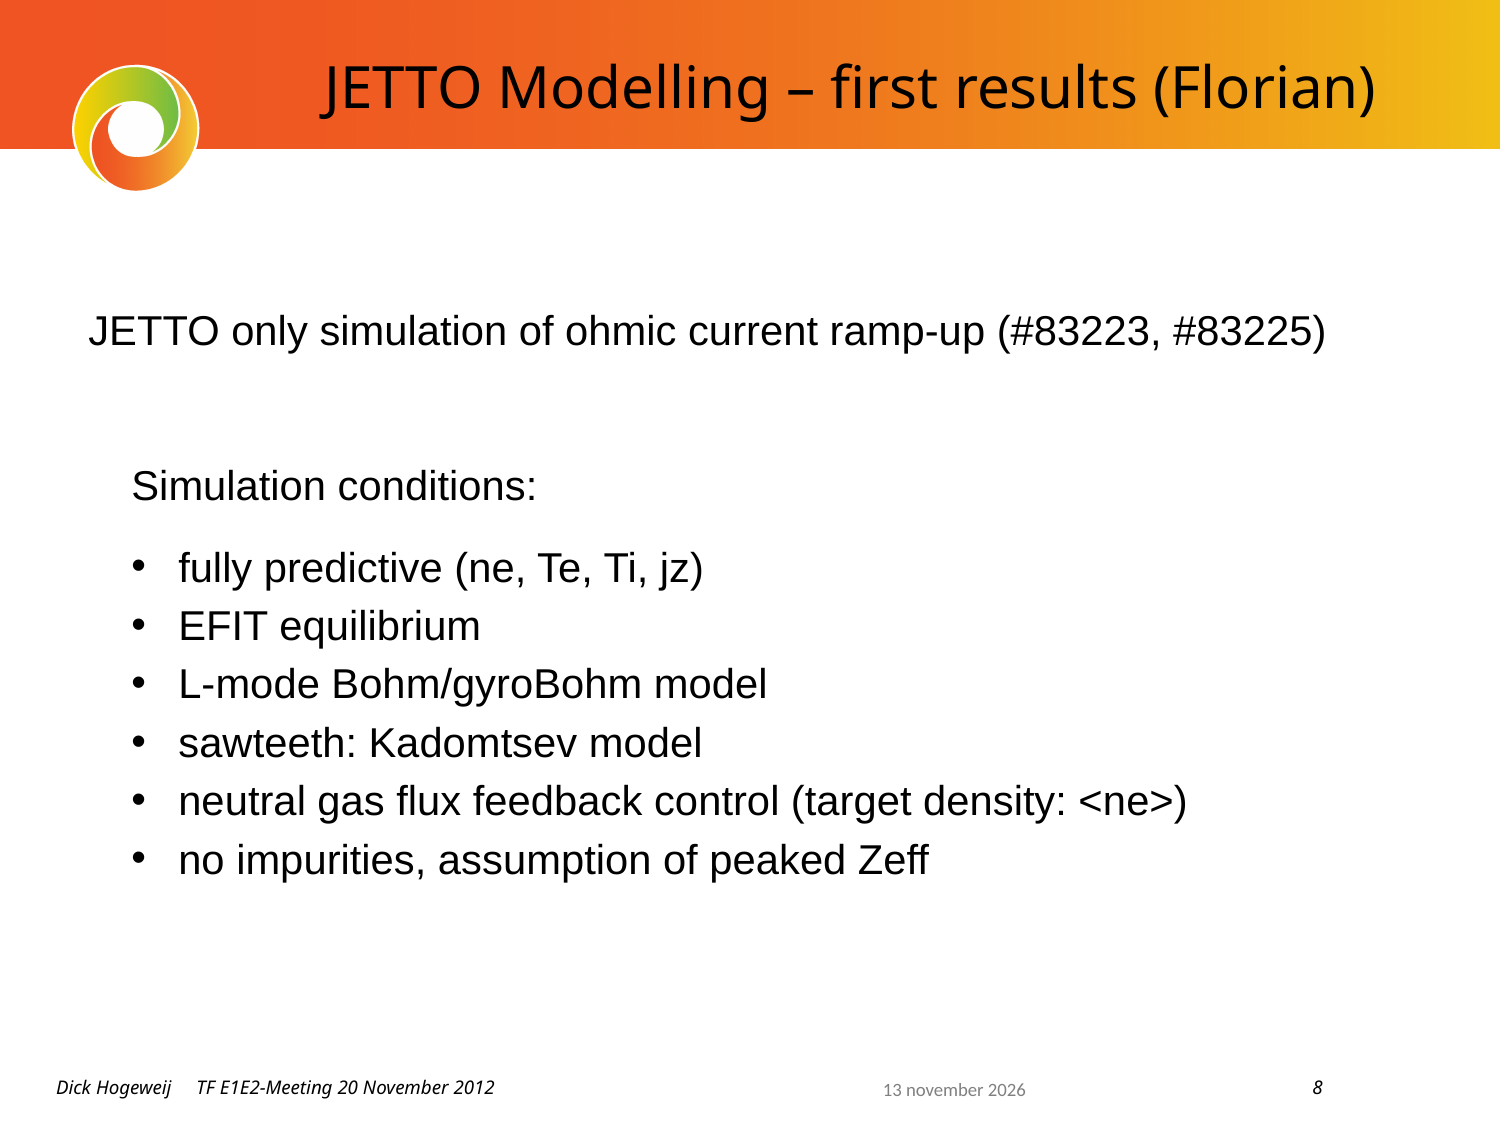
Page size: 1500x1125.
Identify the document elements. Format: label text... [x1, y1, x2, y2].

text_box Simulation conditions: fully predictive (ne, Te, Ti, jz) EFIT equilibrium L-mode Bohm/gyroBohm model sawteeth: Kadomtsev model neutral gas flux feedback control (target density: <ne>) no impurities, assumption of peaked Zeff [116, 451, 1204, 890]
list Dick Hogeweij TF E1E2-Meeting 20 November 2012 8 [41, 1068, 1471, 1106]
picture [0, 0, 1500, 200]
text_box JETTO only simulation of ohmic current ramp-up (#83223, #83225) [73, 296, 1342, 362]
title JETTO Modelling – first results (Florian) [242, 42, 1459, 185]
